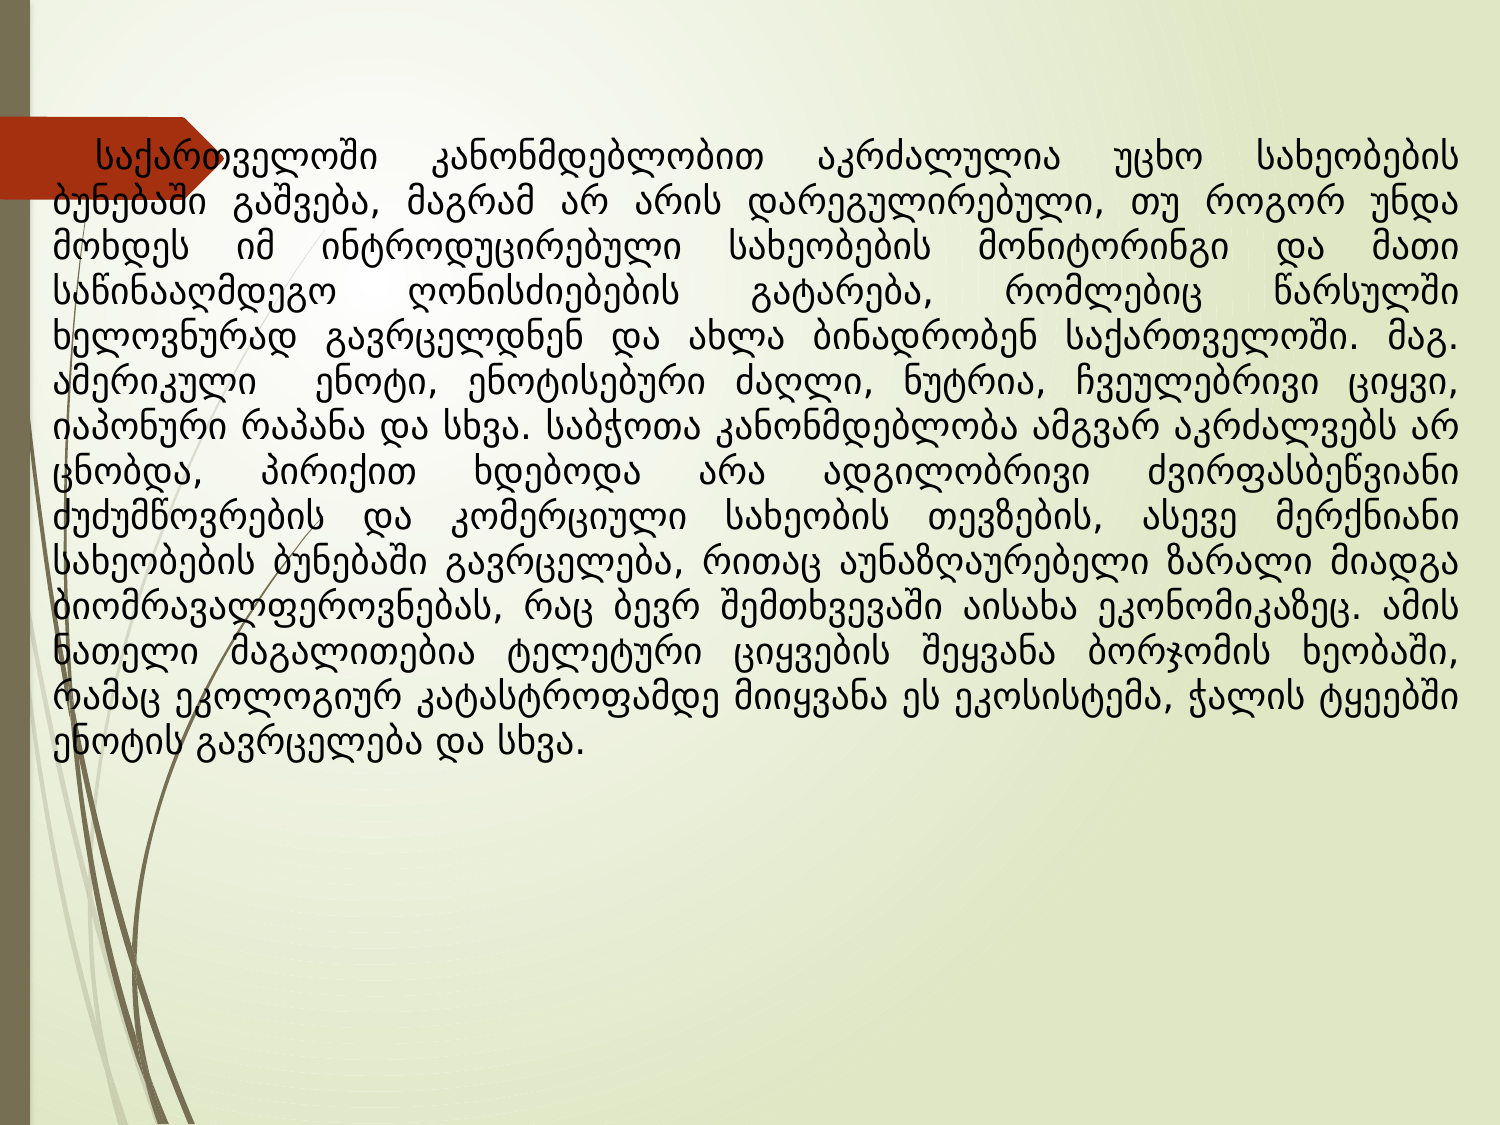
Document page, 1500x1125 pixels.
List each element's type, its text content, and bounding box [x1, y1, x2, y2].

text_box საქართველოში კანონმდებლობით აკრძალულია უცხო სახეობების ბუნებაში გაშვება, მაგრამ არ არის დარეგულირებული, თუ როგორ უნდა მოხდეს იმ ინტროდუცირებული სახეობების მონიტორინგი და მათი საწინააღმდეგო ღონისძიებების გატარება, რომლებიც წარსულში ხელოვნურად გავრცელდნენ და ახლა ბინადრობენ საქართველოში. მაგ. ამერიკული ენოტი, ენოტისებური ძაღლი, ნუტრია, ჩვეულებრივი ციყვი, იაპონური რაპანა და სხვა. საბჭოთა კანონმდებლობა ამგვარ აკრძალვებს არ ცნობდა, პირიქით ხდებოდა არა ადგილობრივი ძვირფასბეწვიანი ძუძუმწოვრების და კომერციული სახეობის თევზების, ასევე მერქნიანი სახეობების ბუნებაში გავრცელება, რითაც აუნაზღაურებელი ზარალი მიადგა ბიომრავალფეროვნებას, რაც ბევრ შემთხვევაში აისახა ეკონომიკაზეც. ამის ნათელი მაგალითებია ტელეტური ციყვების შეყვანა ბორჯომის ხეობაში, რამაც ეკოლოგიურ კატასტროფამდე მიიყვანა ეს ეკოსისტემა, ჭალის ტყეებში ენოტის გავრცელება და სხვა. [37, 124, 1475, 770]
